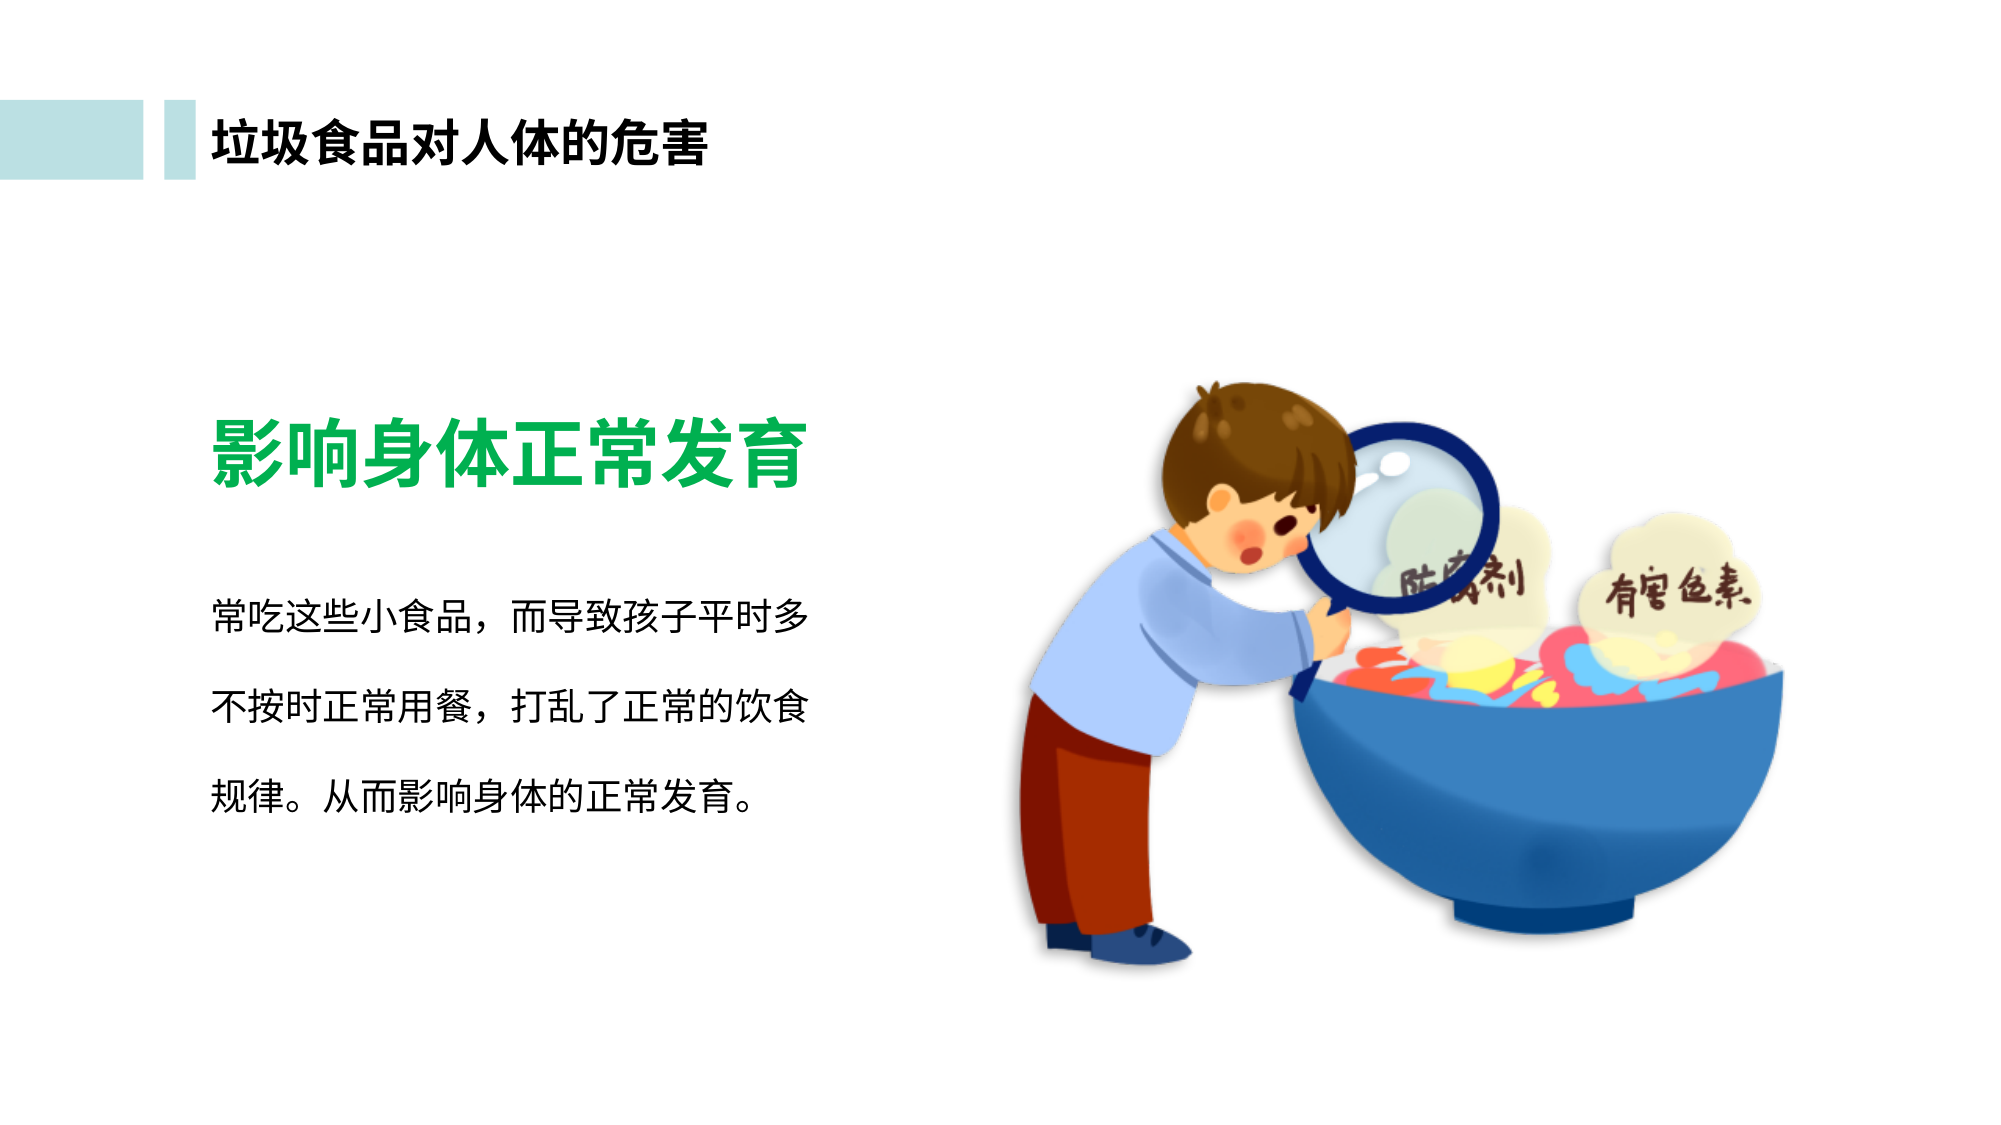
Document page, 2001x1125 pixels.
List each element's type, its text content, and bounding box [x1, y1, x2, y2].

text_box 影响身体正常发育 [195, 399, 826, 504]
text_box [0, 99, 144, 181]
text_box [163, 99, 197, 181]
text_box 常吃这些小食品，而导致孩子平时多不按时正常用餐，打乱了正常的饮食规律。从而影响身体的正常发育。 [195, 540, 851, 826]
text_box 垃圾食品对人体的危害 [197, 103, 726, 179]
picture [946, 248, 1805, 1108]
